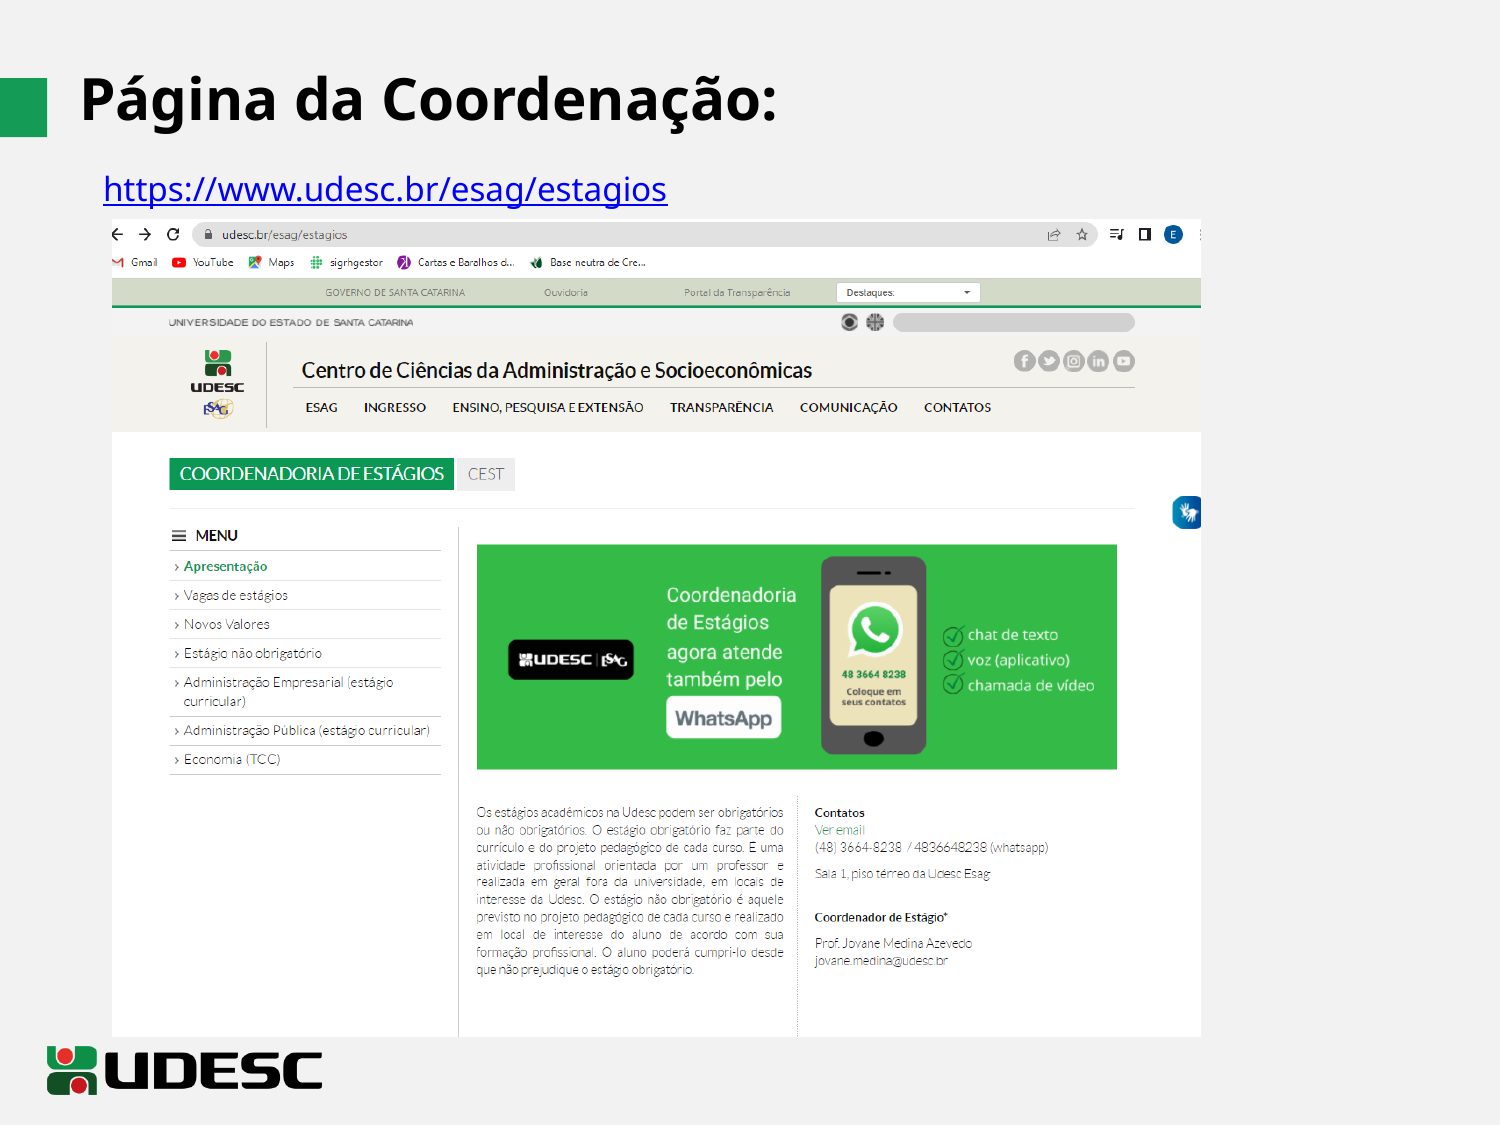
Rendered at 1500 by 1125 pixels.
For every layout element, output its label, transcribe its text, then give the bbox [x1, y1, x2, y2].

text_box https://www.udesc.br/esag/estagios [88, 160, 1297, 261]
picture [111, 219, 1201, 1037]
picture [46, 1046, 322, 1095]
text_box Página da Coordenação: [64, 54, 1081, 140]
text_box [0, 76, 49, 139]
